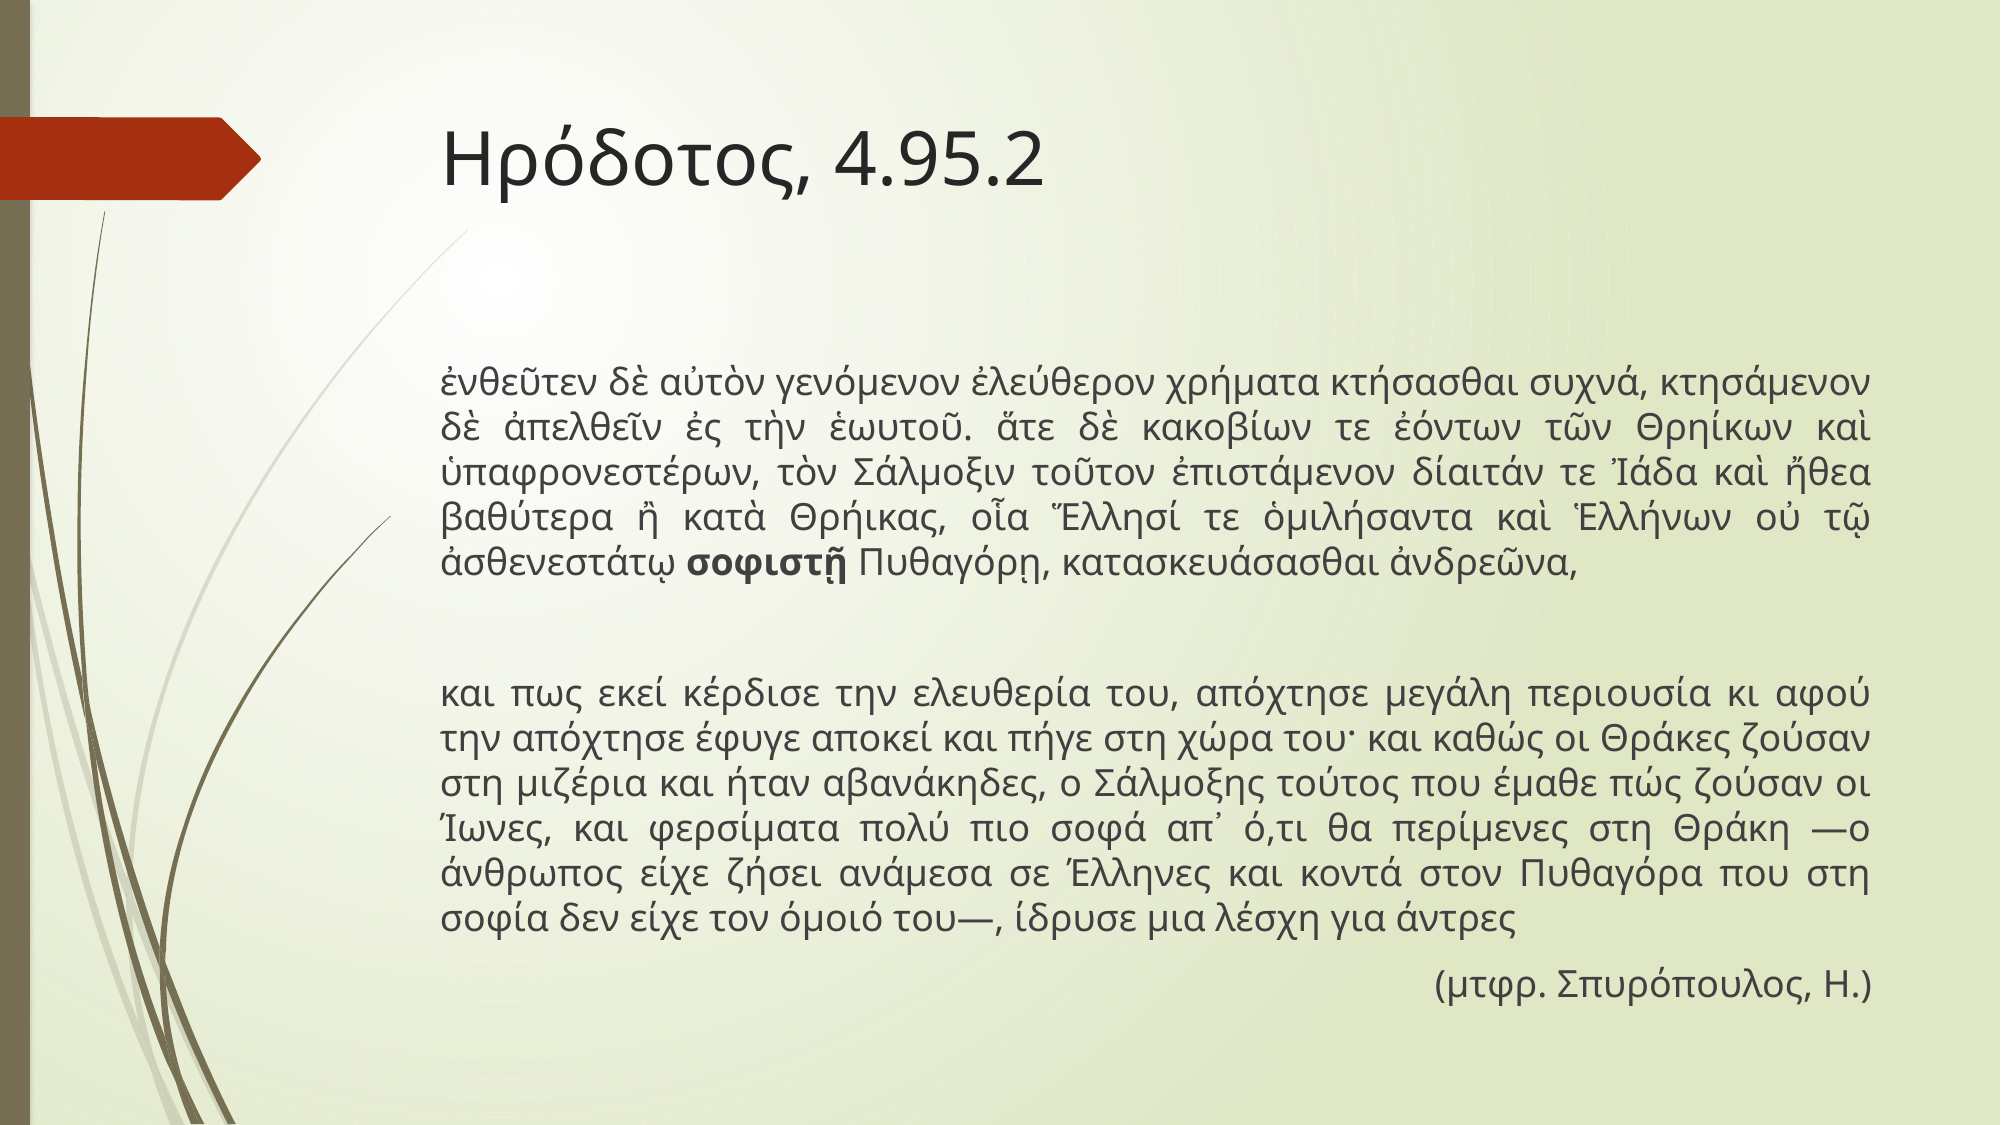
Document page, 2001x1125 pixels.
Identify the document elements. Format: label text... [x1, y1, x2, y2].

title Ηρόδοτος, 4.95.2 [425, 102, 1888, 313]
list ἐνθεῦτεν δὲ αὐτὸν γενόμενον ἐλεύθερον χρήματα κτήσασθαι συχνά, κτησάμενον δὲ ἀπελθεῖν ἐς τὴν ἑωυτοῦ. ἅτε δὲ κακοβίων τε ἐόντων τῶν Θρηίκων καὶ ὑπαφρονεστέρων, τὸν Σάλμοξιν τοῦτον ἐπιστάμενον δίαιτάν τε Ἰάδα καὶ ἤθεα βαθύτερα ἢ κατὰ Θρήικας, οἷα Ἕλλησί τε ὁμιλήσαντα καὶ Ἑλλήνων οὐ τῷ ἀσθενεστάτῳ σοφιστῇ Πυθαγόρῃ, κατασκευάσασθαι ἀνδρεῶνα, και πως εκεί κέρδισε την ελευθερία του, απόχτησε μεγάλη περιουσία κι αφού την απόχτησε έφυγε αποκεί και πήγε στη χώρα του· και καθώς οι Θράκες ζούσαν στη μιζέρια και ήταν αβανάκηδες, ο Σάλμοξης τούτος που έμαθε πώς ζούσαν οι Ίωνες, και φερσίματα πολύ πιο σοφά απ᾽ ό,τι θα περίμενες στη Θράκη —ο άνθρωπος είχε ζήσει ανάμεσα σε Έλληνες και κοντά στον Πυθαγόρα που στη σοφία δεν είχε τον όμοιό του—, ίδρυσε μια λέσχη για άντρες (μτφρ. Σπυρόπουλος, Η.) [424, 350, 1888, 1023]
